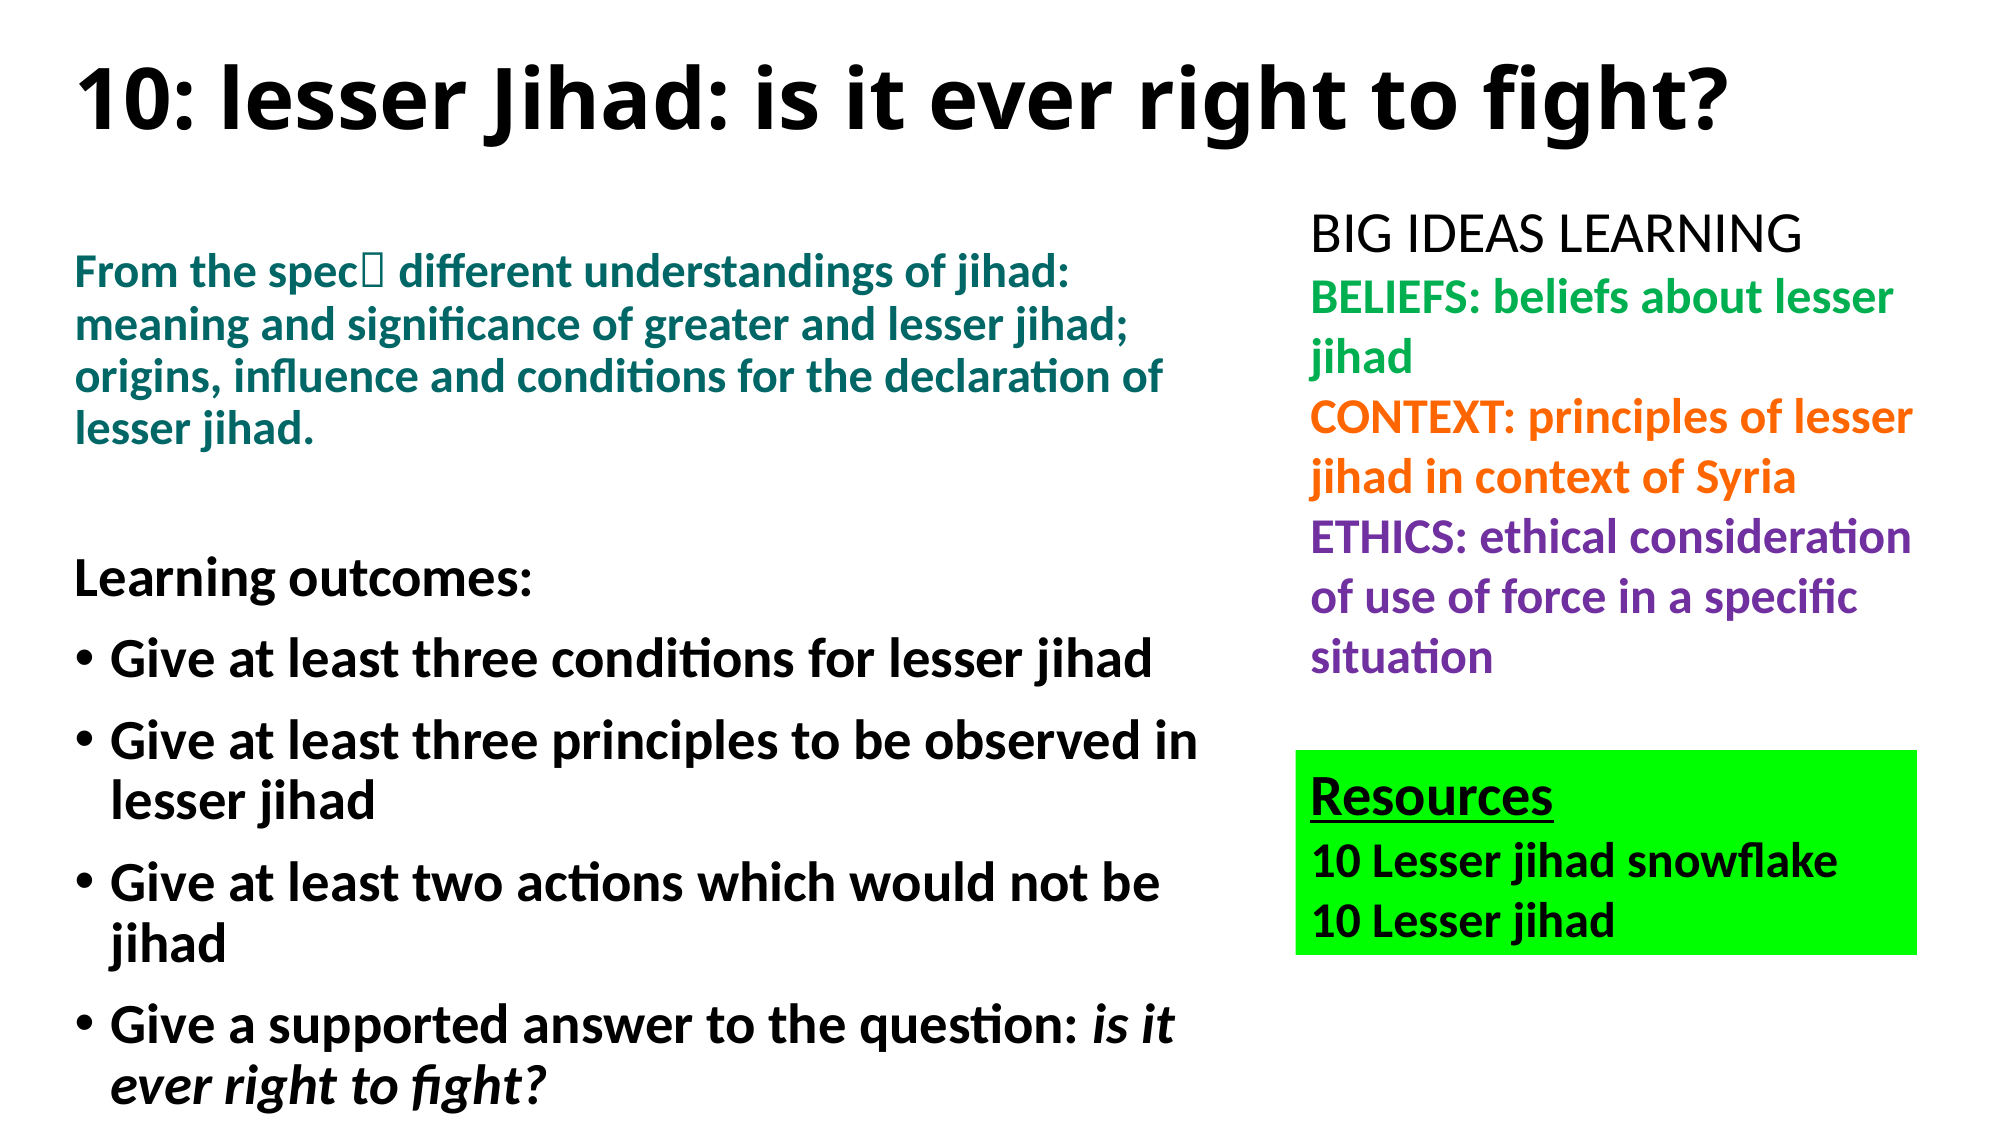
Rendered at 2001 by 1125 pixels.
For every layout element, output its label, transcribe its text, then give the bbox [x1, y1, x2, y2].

title 10: lesser Jihad: is it ever right to fight? [59, 8, 1863, 197]
text_box BIG IDEAS LEARNING BELIEFS: beliefs about lesser jihad CONTEXT: principles of lesser jihad in context of Syria ETHICS: ethical consideration of use of force in a specific situation [1295, 186, 1941, 692]
list From the spec different understandings of jihad: meaning and significance of greater and lesser jihad; origins, influence and conditions for the declaration of lesser jihad. Learning outcomes: Give at least three conditions for lesser jihad Give at least three principles to be observed in lesser jihad Give at least two actions which would not be jihad Give a supported answer to the question: is it ever right to fight? [59, 238, 1234, 1125]
text_box Resources 10 Lesser jihad snowflake 10 Lesser jihad [1295, 750, 1917, 955]
